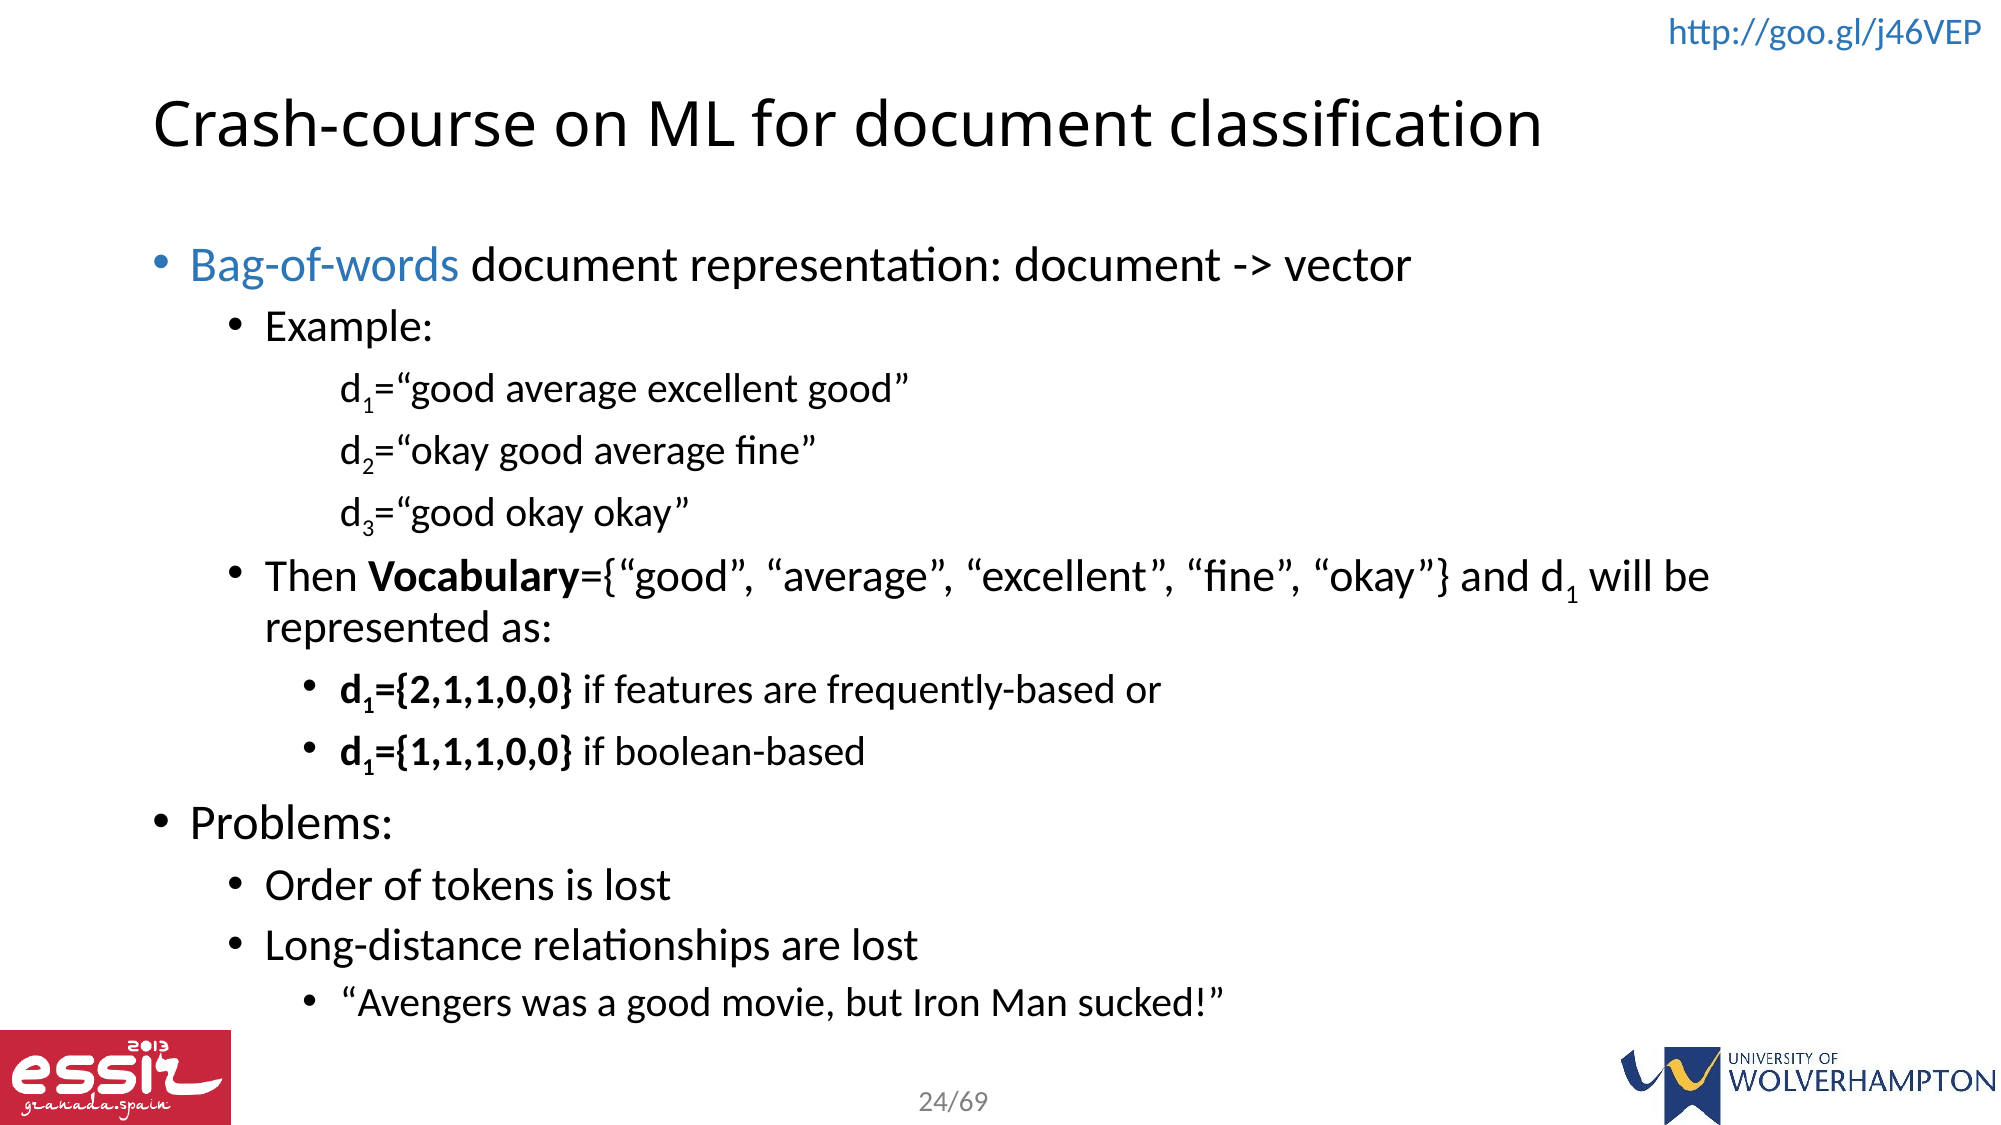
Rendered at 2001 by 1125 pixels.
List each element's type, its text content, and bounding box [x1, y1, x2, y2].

picture [1621, 1047, 1997, 1125]
title Crash-course on ML for document classification [137, 59, 1863, 193]
list Bag-of-words document representation: document -> vector Example: d1=“good average excellent good” d2=“okay good average fine” d3=“good okay okay” Then Vocabulary={“good”, “average”, “excellent”, “fine”, “okay”} and d1 will be represented as: d1={2,1,1,0,0} if features are frequently-based or d1={1,1,1,0,0} if boolean-based Problems: Order of tokens is lost Long-distance relationships are lost “Avengers was a good movie, but Iron Man sucked!” [137, 230, 1863, 1014]
picture [0, 1030, 231, 1125]
